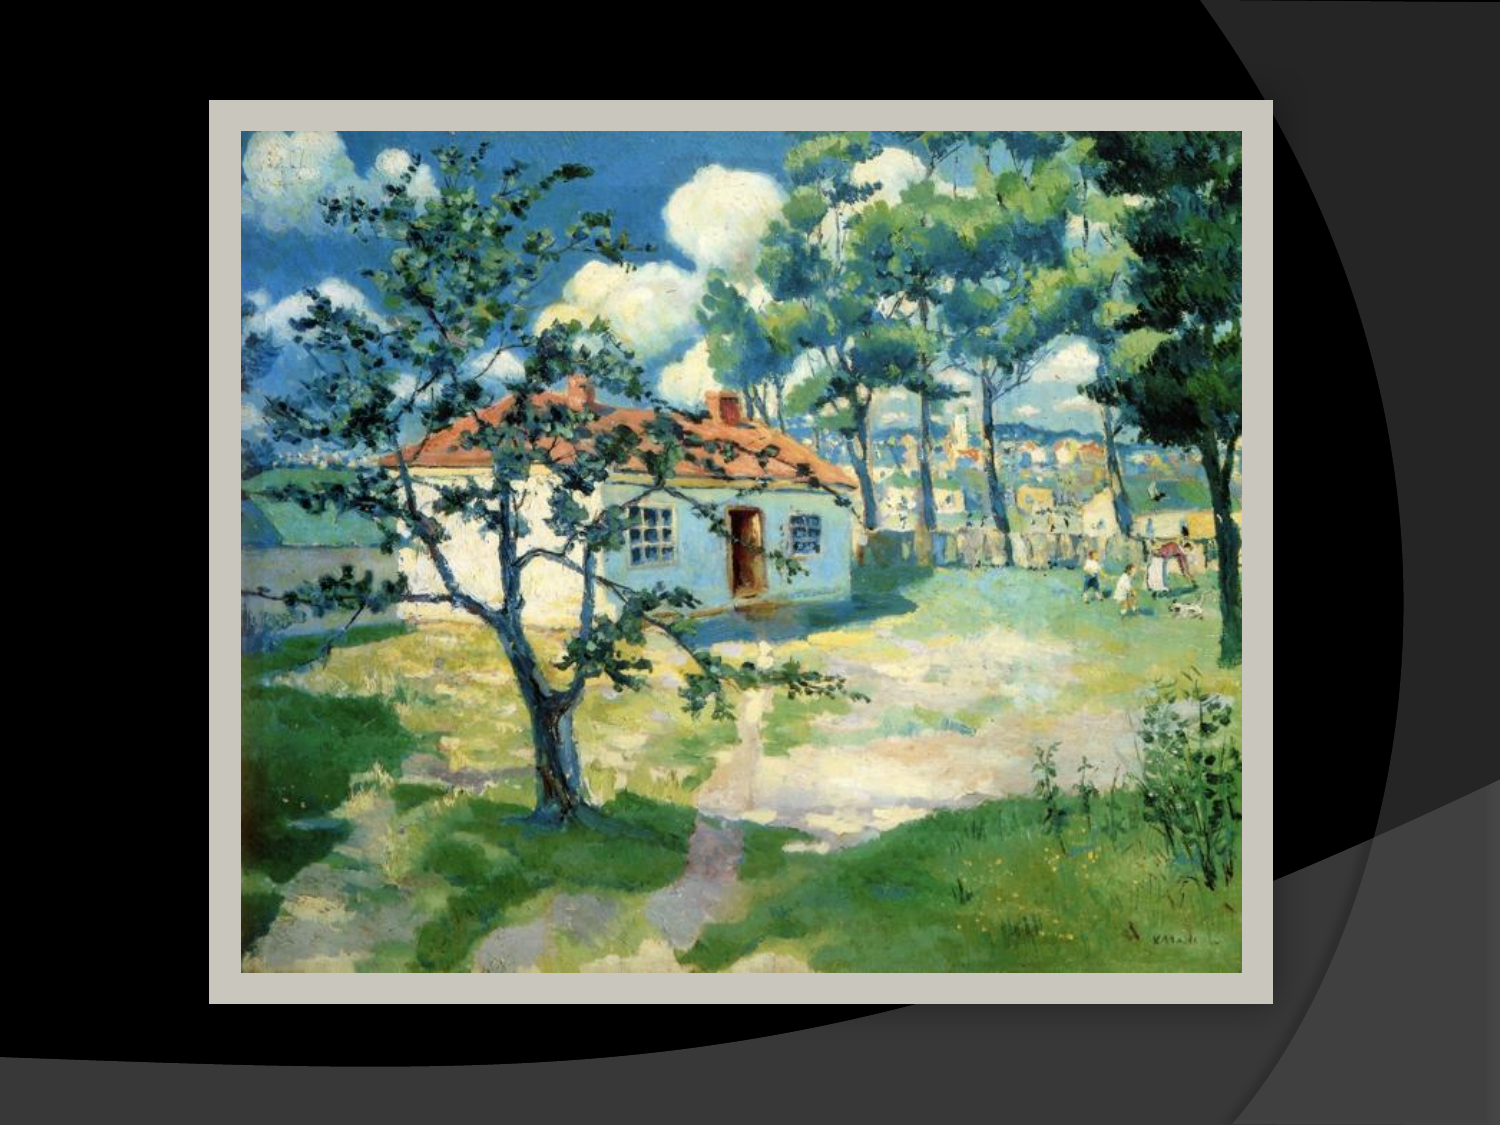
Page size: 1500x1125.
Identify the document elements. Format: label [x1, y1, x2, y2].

list [240, 130, 1243, 973]
